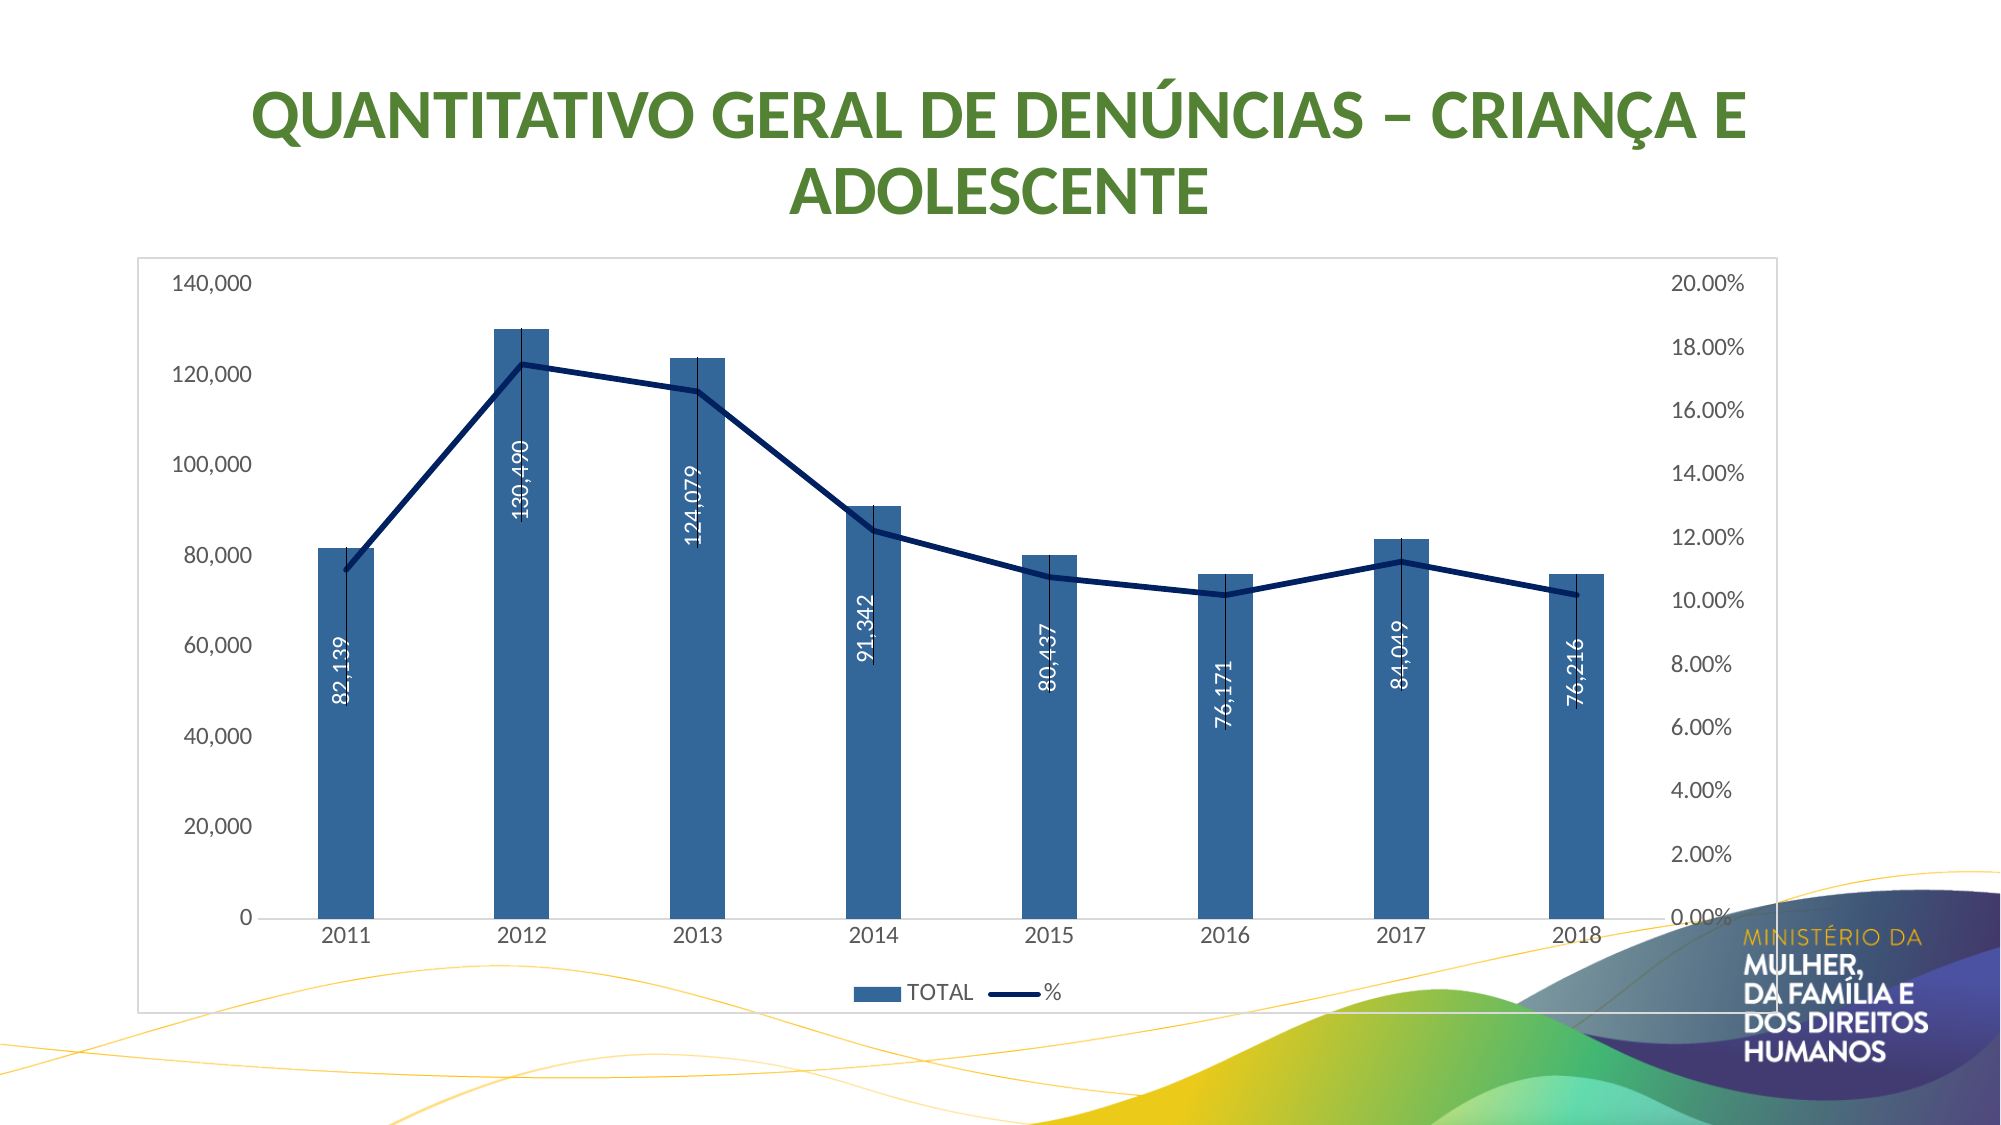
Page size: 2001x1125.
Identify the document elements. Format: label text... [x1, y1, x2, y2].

title Quantitativo geral de denúncias – criança e adolescente [137, 20, 1863, 288]
chart [137, 257, 1778, 1014]
picture [0, 0, 2001, 1125]
